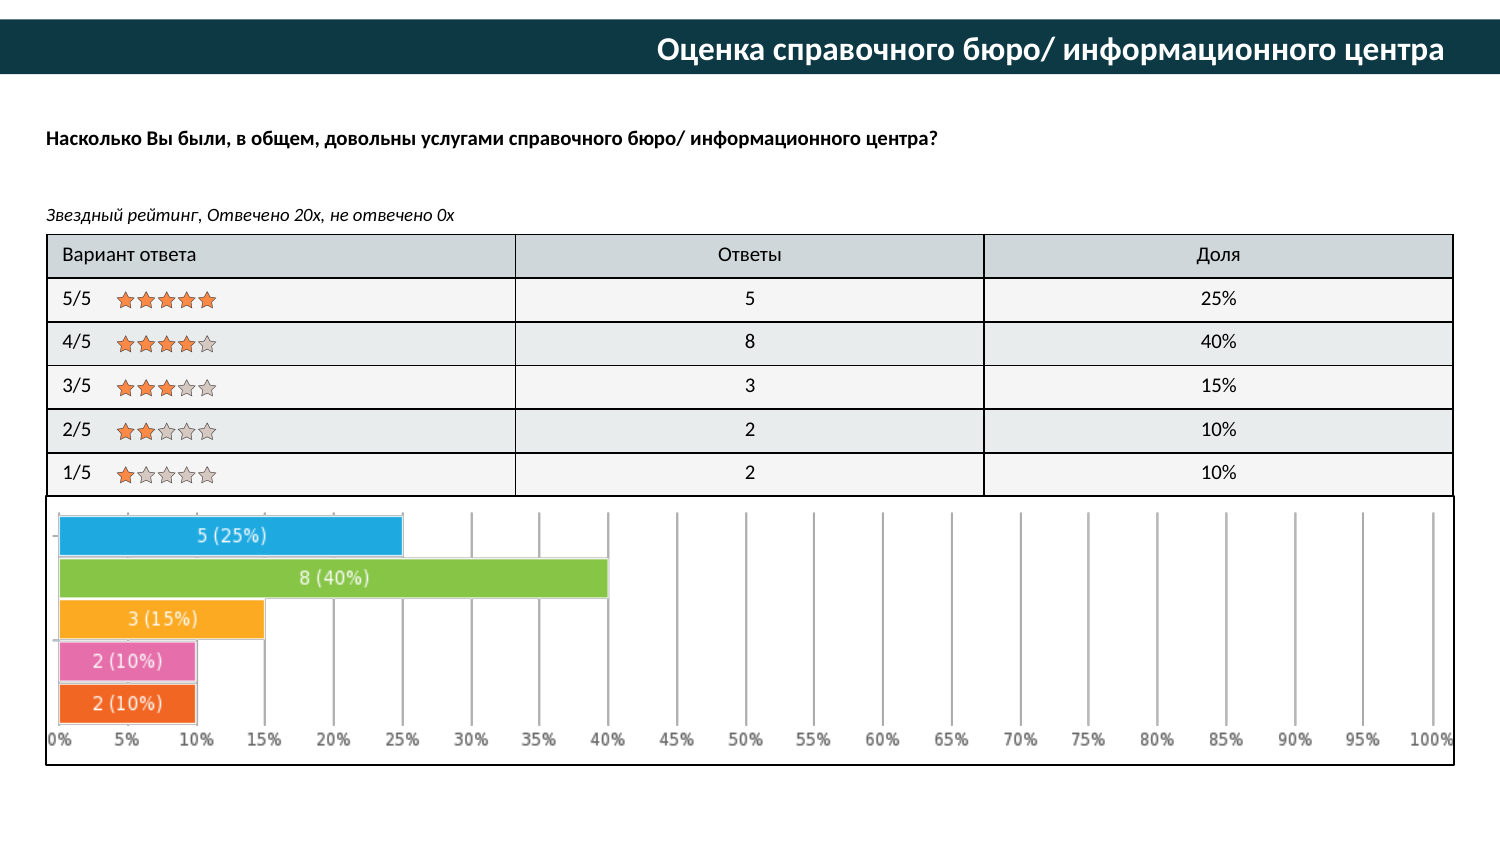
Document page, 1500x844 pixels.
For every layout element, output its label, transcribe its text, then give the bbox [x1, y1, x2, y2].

table_cell 8 [516, 323, 983, 365]
text_box Звездный рейтинг, Отвечено 20x, не отвечено 0x [31, 195, 657, 233]
table_cell 5/5 [48, 279, 515, 321]
table_cell 10% [985, 410, 1452, 452]
picture [115, 290, 218, 312]
picture [46, 496, 1454, 765]
table_cell 2 [516, 410, 983, 452]
table_cell 10% [985, 454, 1452, 495]
table_cell 2/5 [48, 410, 515, 452]
table_cell 1/5 [48, 454, 515, 495]
table_cell 3/5 [48, 366, 515, 408]
table_cell 4/5 [48, 323, 515, 365]
table_cell 15% [985, 366, 1452, 408]
table_cell 25% [985, 279, 1452, 321]
table_cell 5 [516, 279, 983, 321]
table_cell 2 [516, 454, 983, 495]
picture [115, 421, 218, 443]
table_cell 3 [516, 366, 983, 408]
table_cell 40% [985, 323, 1452, 365]
table_header Ответы [516, 235, 983, 277]
table_header Доля [985, 235, 1452, 277]
picture [115, 465, 218, 487]
text_box Насколько Вы были, в общем, довольны услугами справочного бюро/ информационного центра? [31, 117, 1469, 158]
picture [115, 377, 218, 399]
picture [115, 334, 218, 355]
table_header Вариант ответа [48, 235, 515, 277]
